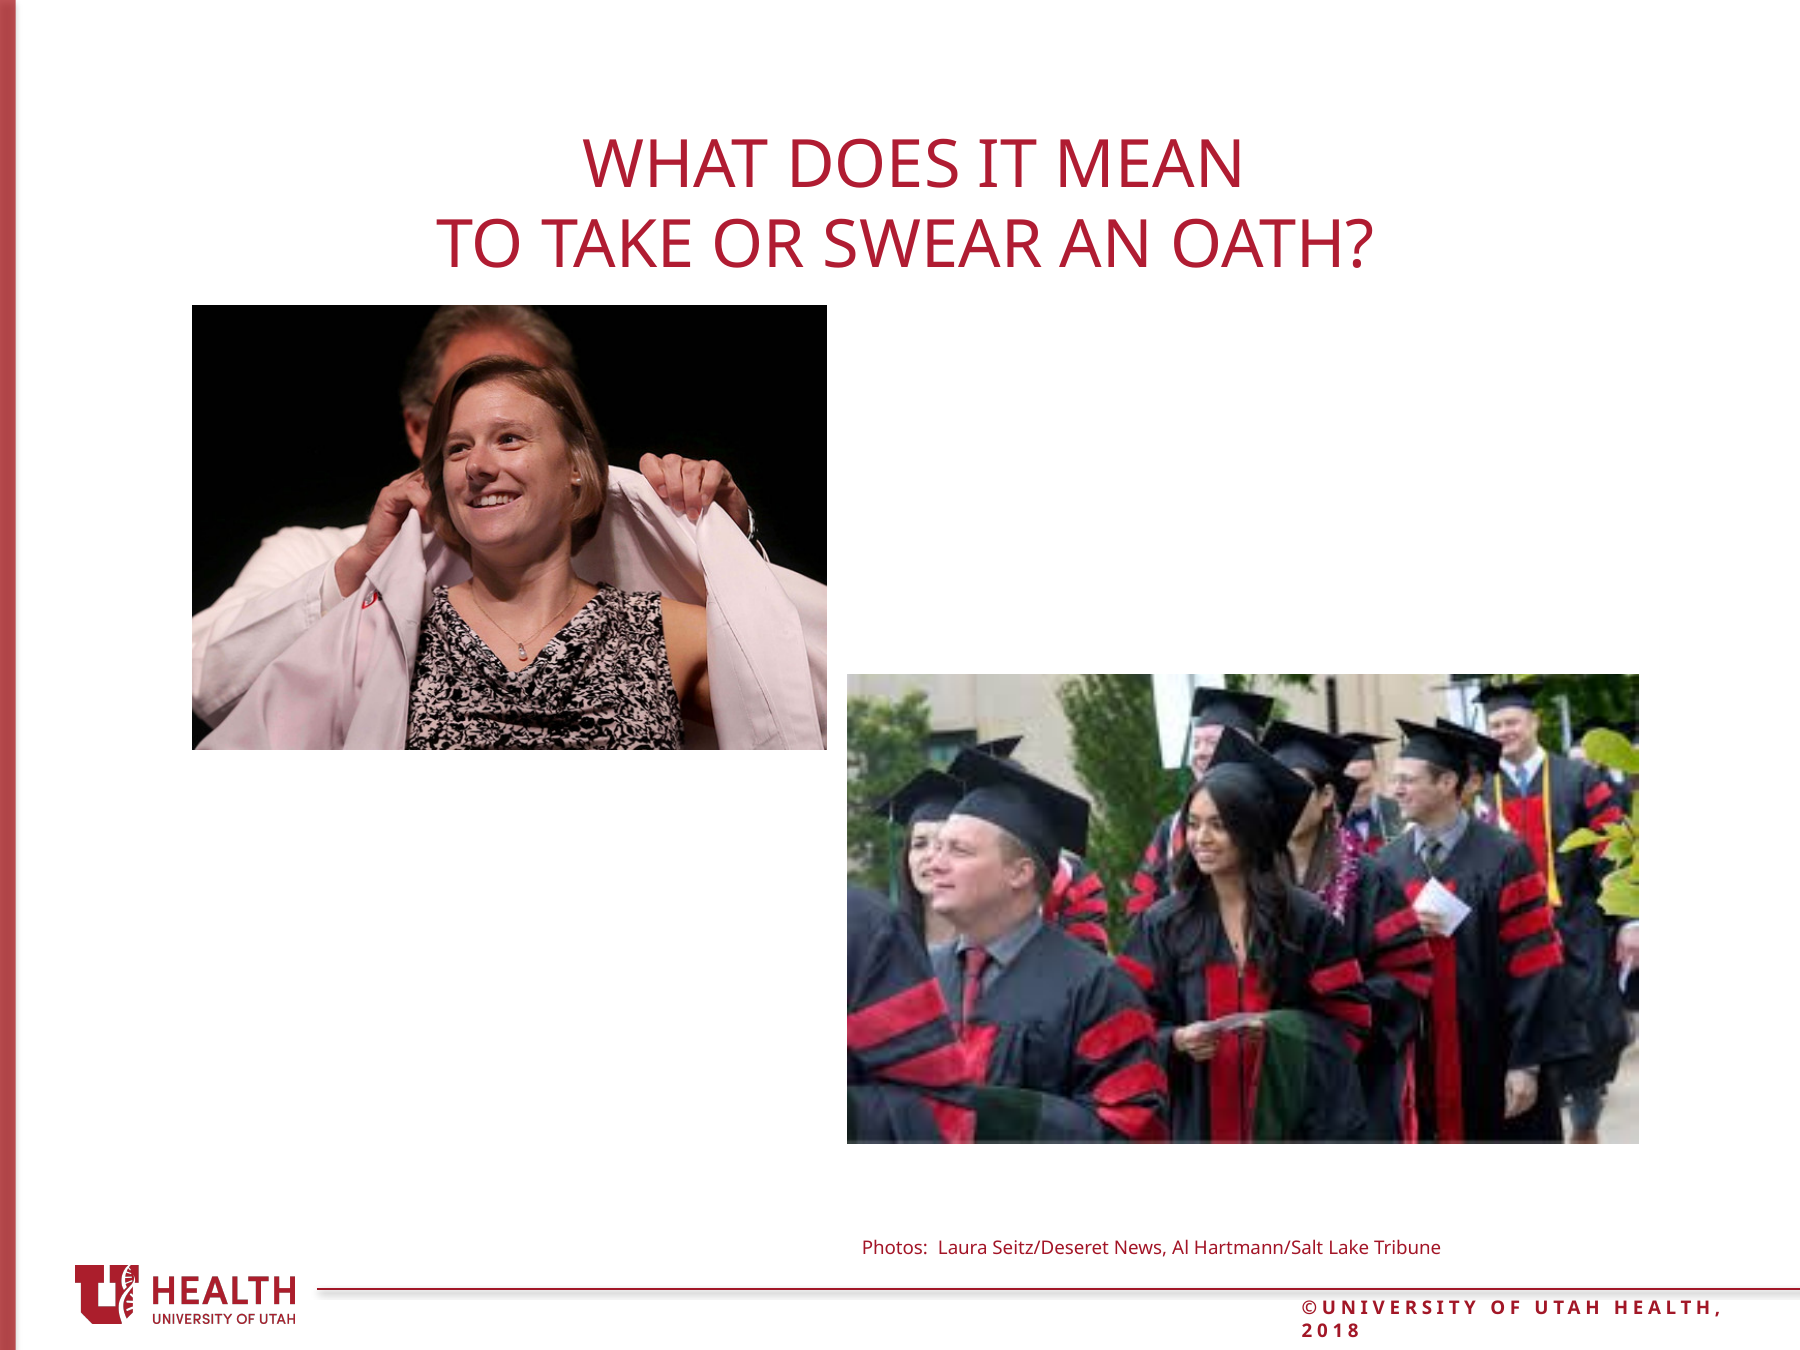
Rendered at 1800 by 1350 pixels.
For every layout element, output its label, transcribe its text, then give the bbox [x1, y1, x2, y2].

list Photos: Laura Seitz/Deseret News, Al Hartmann/Salt Lake Tribune [847, 1228, 1800, 1289]
picture [846, 674, 1639, 1144]
title What does it mean to take or swear an oath? [135, 113, 1710, 278]
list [192, 305, 828, 750]
picture [75, 1265, 295, 1324]
